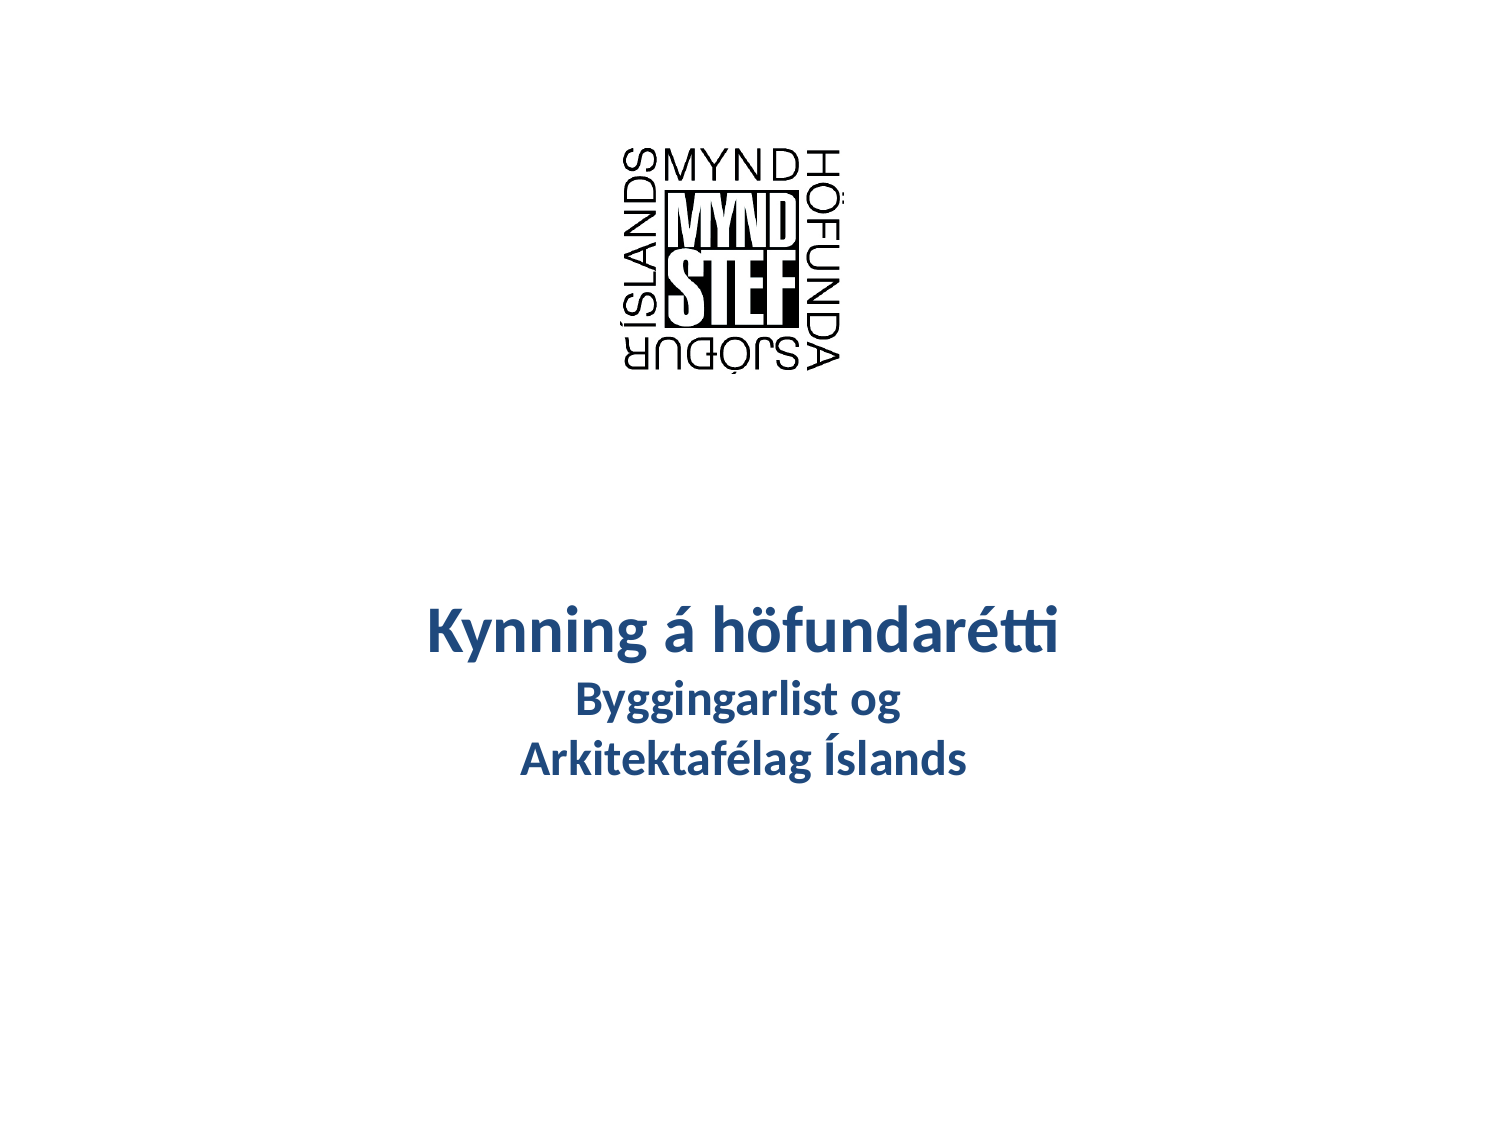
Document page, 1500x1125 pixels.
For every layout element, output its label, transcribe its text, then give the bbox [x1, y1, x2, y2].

picture [619, 148, 844, 374]
text_box Kynning á höfundarétti Byggingarlist og Arkitektafélag Íslands [159, 578, 1329, 793]
